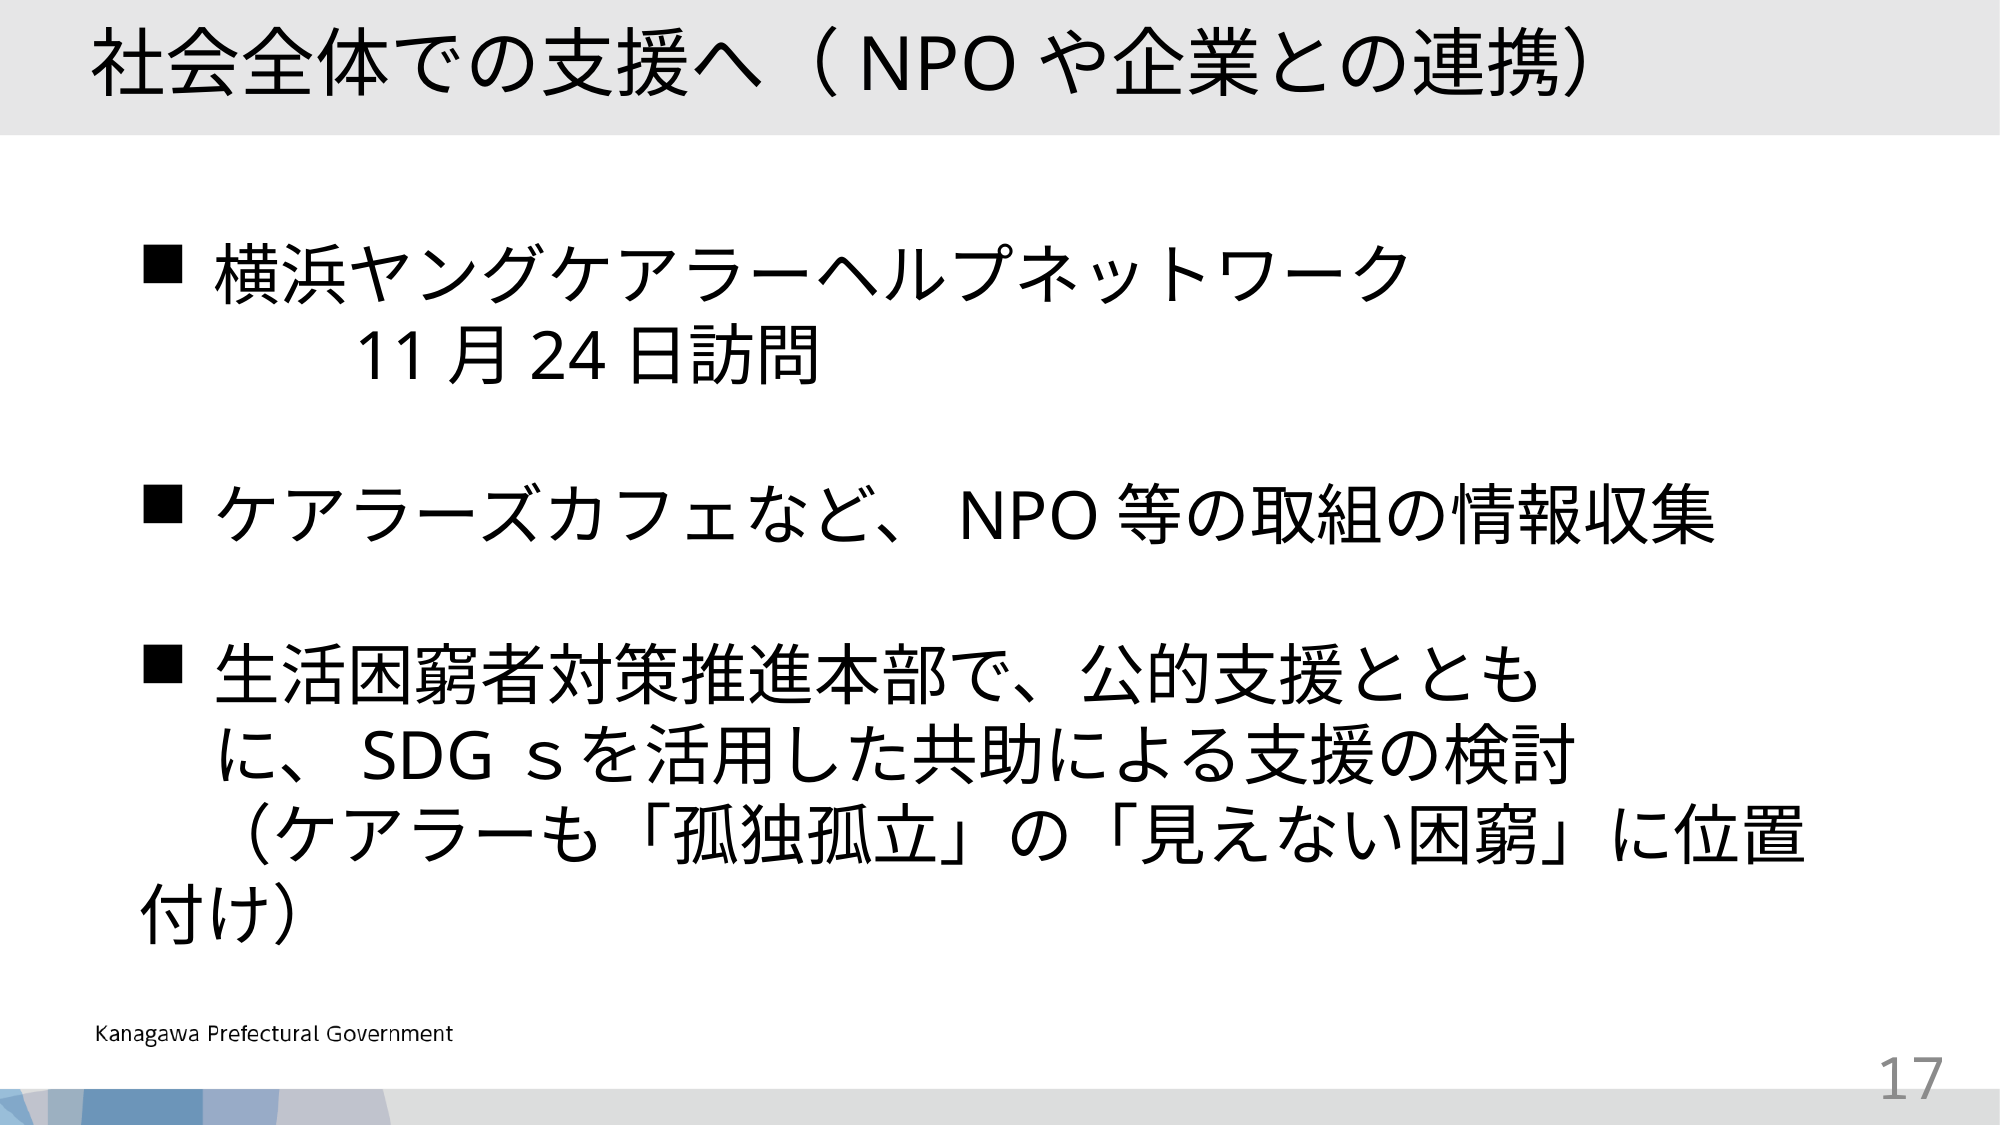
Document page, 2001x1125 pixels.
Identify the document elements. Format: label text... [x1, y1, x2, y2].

slide_number 17 [1510, 1051, 1961, 1112]
picture [0, 0, 2000, 1125]
text_box 横浜ヤングケアラーヘルプネットワーク 11月24日訪問 ケアラーズカフェなど、NPO等の取組の情報収集 生活困窮者対策推進本部で、公的支援とともに、SDGｓを活用した共助による支援の検討 （ケアラーも「孤独孤立」の「見えない困窮」に位置付け） [123, 225, 1842, 960]
text_box 社会全体での支援へ（NPOや企業との連携） [0, 0, 1965, 133]
